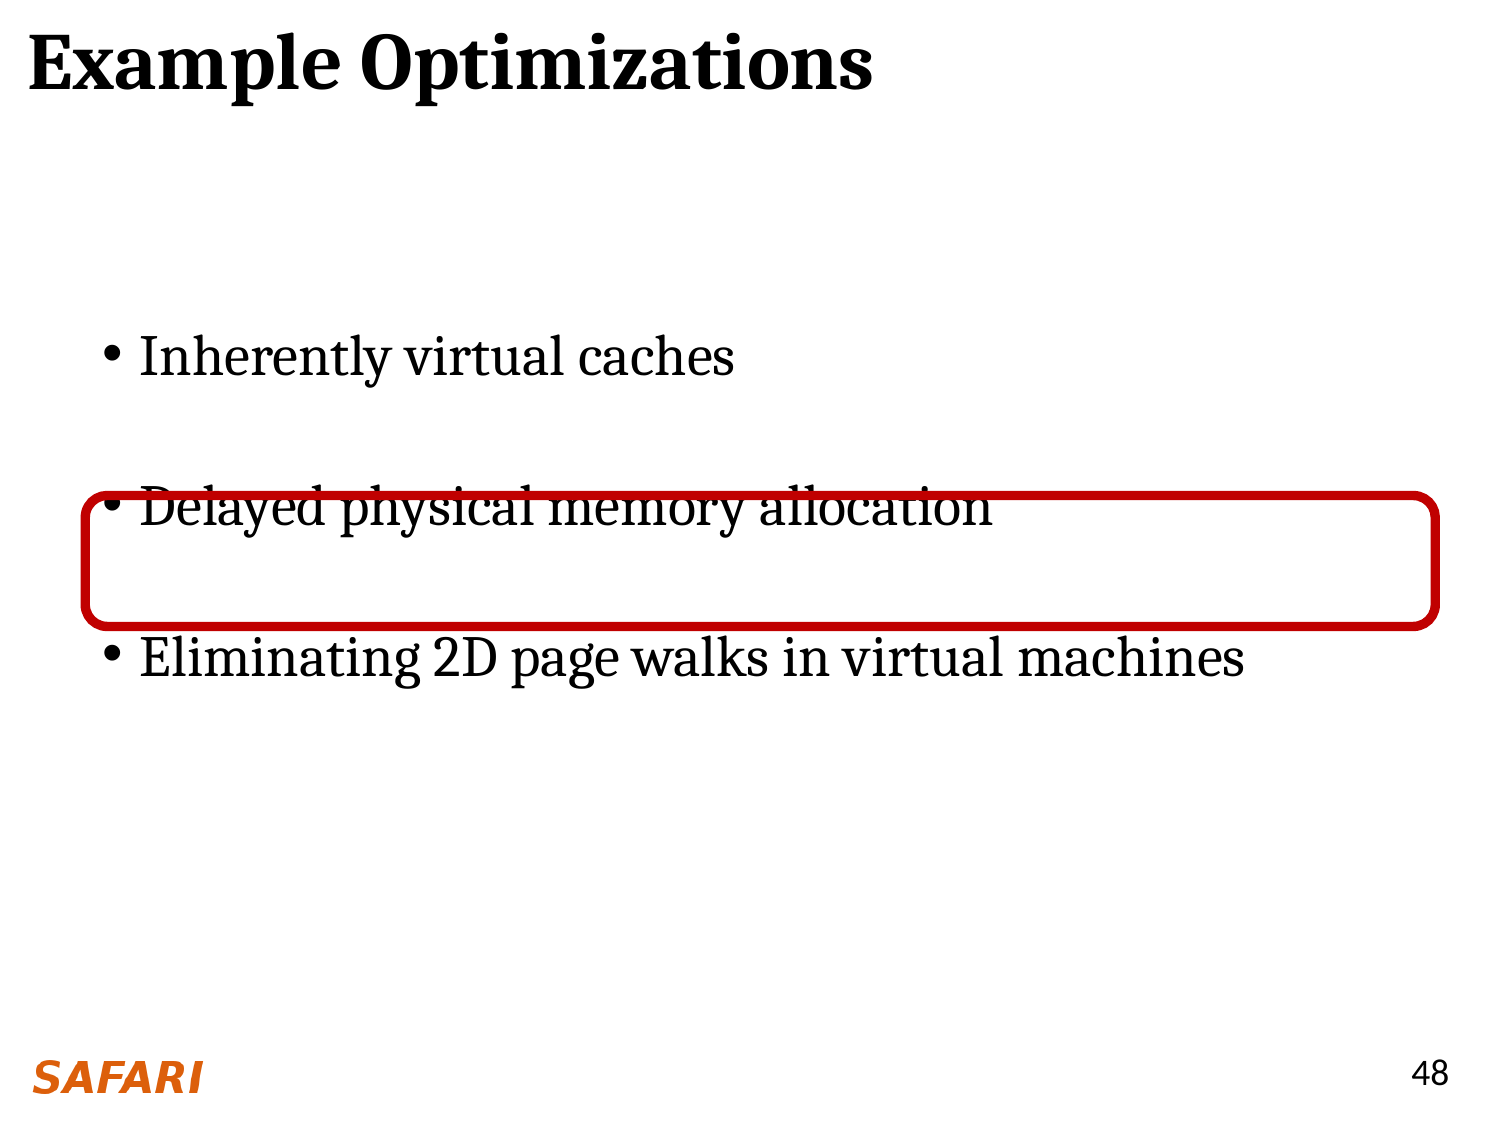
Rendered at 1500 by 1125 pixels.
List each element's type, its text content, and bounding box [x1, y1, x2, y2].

text_box 48 [901, 1040, 1465, 1101]
title Example Optimizations [12, 12, 1487, 134]
text_box [84, 494, 1437, 628]
list Inherently virtual caches Delayed physical memory allocation Eliminating 2D page walks in virtual machines [12, 149, 1487, 1022]
picture [31, 1051, 209, 1104]
